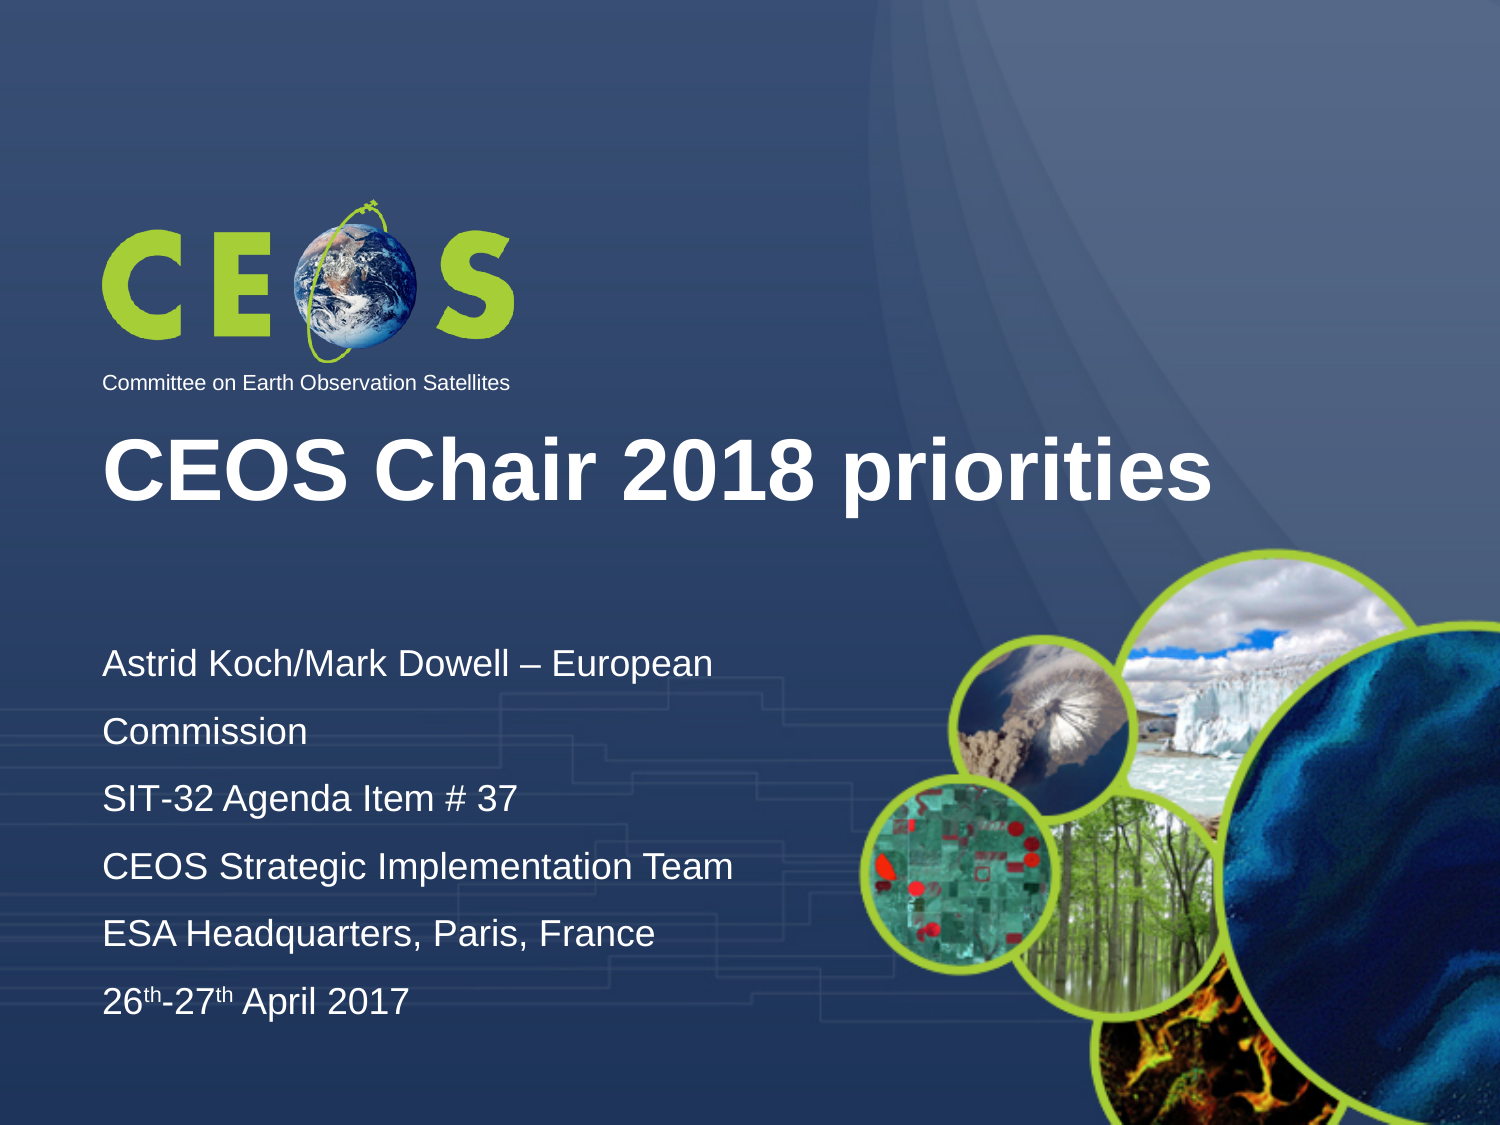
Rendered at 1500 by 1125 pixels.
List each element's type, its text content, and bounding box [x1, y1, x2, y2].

picture [1435, 1058, 1443, 1065]
picture [0, 0, 1500, 1125]
title CEOS Chair 2018 priorities [102, 412, 1350, 576]
text_box Astrid Koch/Mark Dowell – European Commission SIT-32 Agenda Item # 37 CEOS Strategic Implementation Team ESA Headquarters, Paris, France 26th-27th April 2017 [102, 616, 892, 1034]
text_box Committee on Earth Observation Satellites [102, 368, 563, 403]
